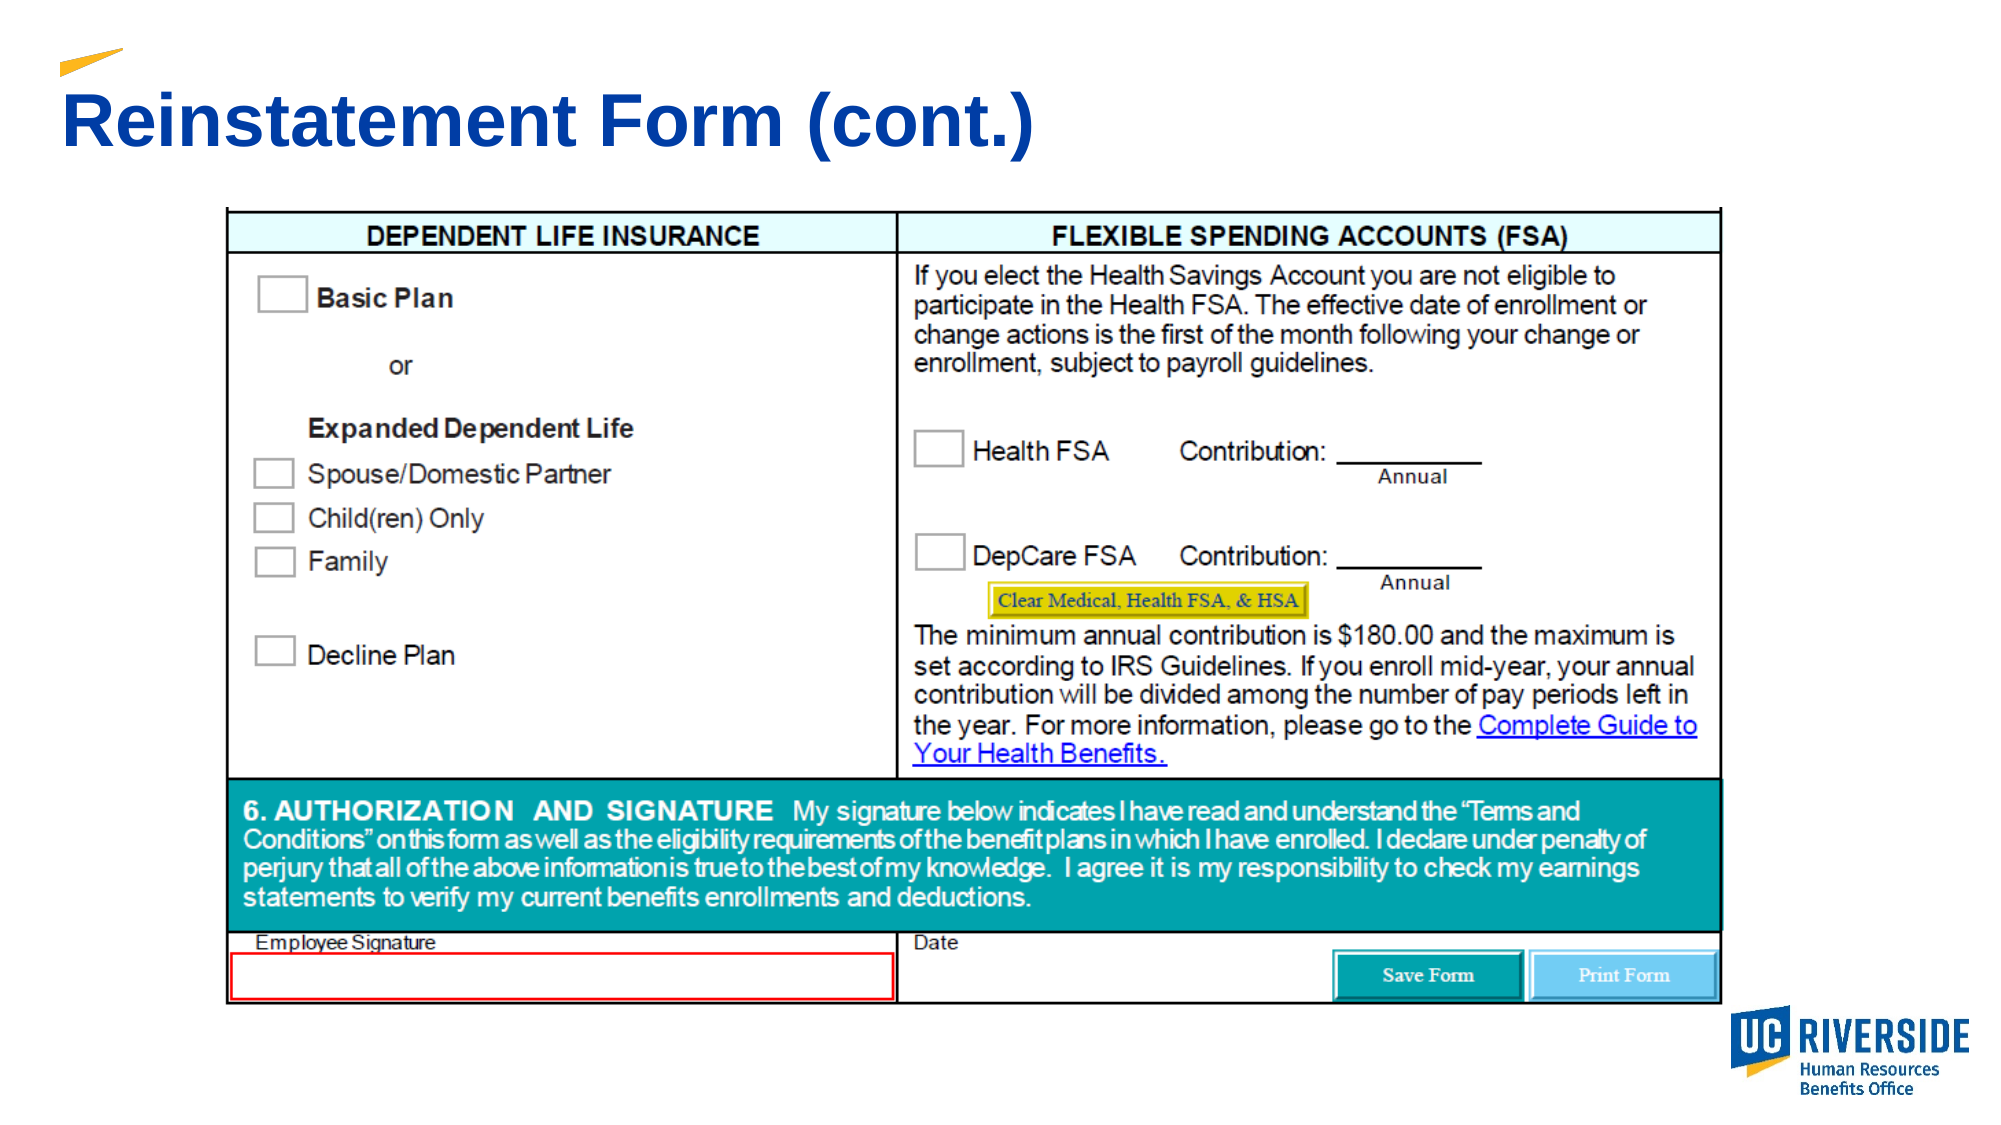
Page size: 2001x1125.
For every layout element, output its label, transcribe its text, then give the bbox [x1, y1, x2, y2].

text_box Reinstatement Form (cont.) [46, 74, 1360, 134]
picture [222, 207, 1969, 1096]
picture [60, 48, 123, 77]
